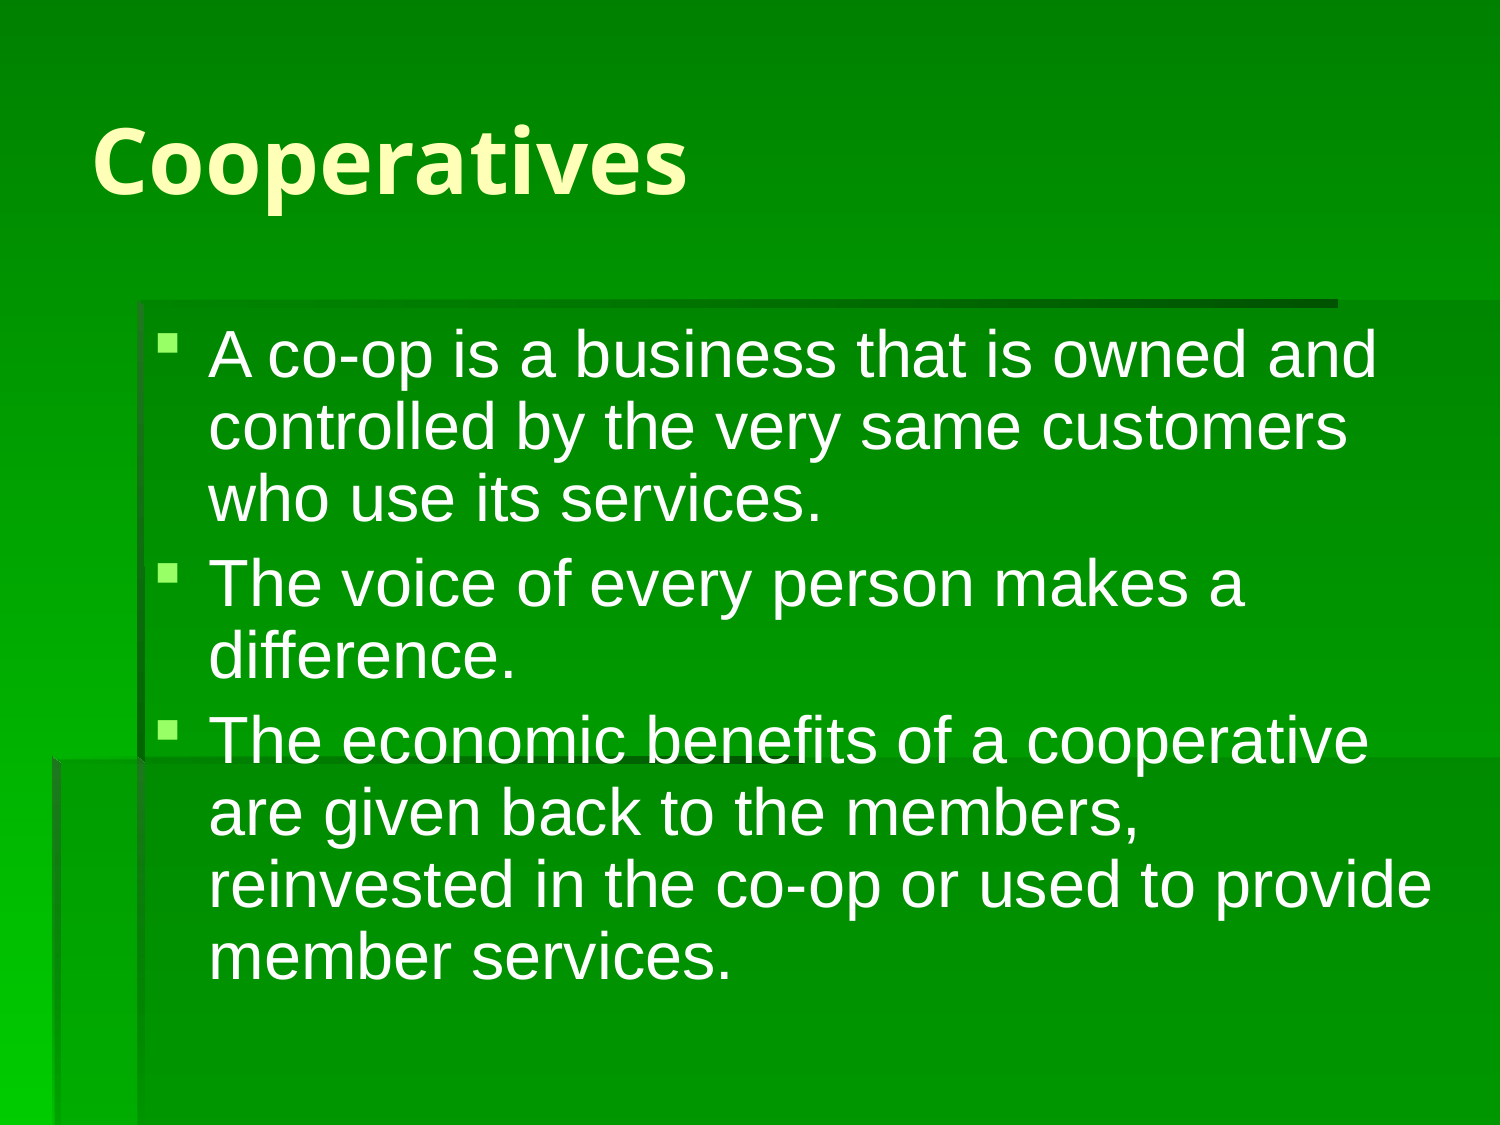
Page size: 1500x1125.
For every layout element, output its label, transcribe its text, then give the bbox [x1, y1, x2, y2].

title Cooperatives [74, 39, 1451, 276]
list A co-op is a business that is owned and controlled by the very same customers who use its services. The voice of every person makes a difference. The economic benefits of a cooperative are given back to the members, reinvested in the co-op or used to provide member services. [137, 312, 1452, 1001]
